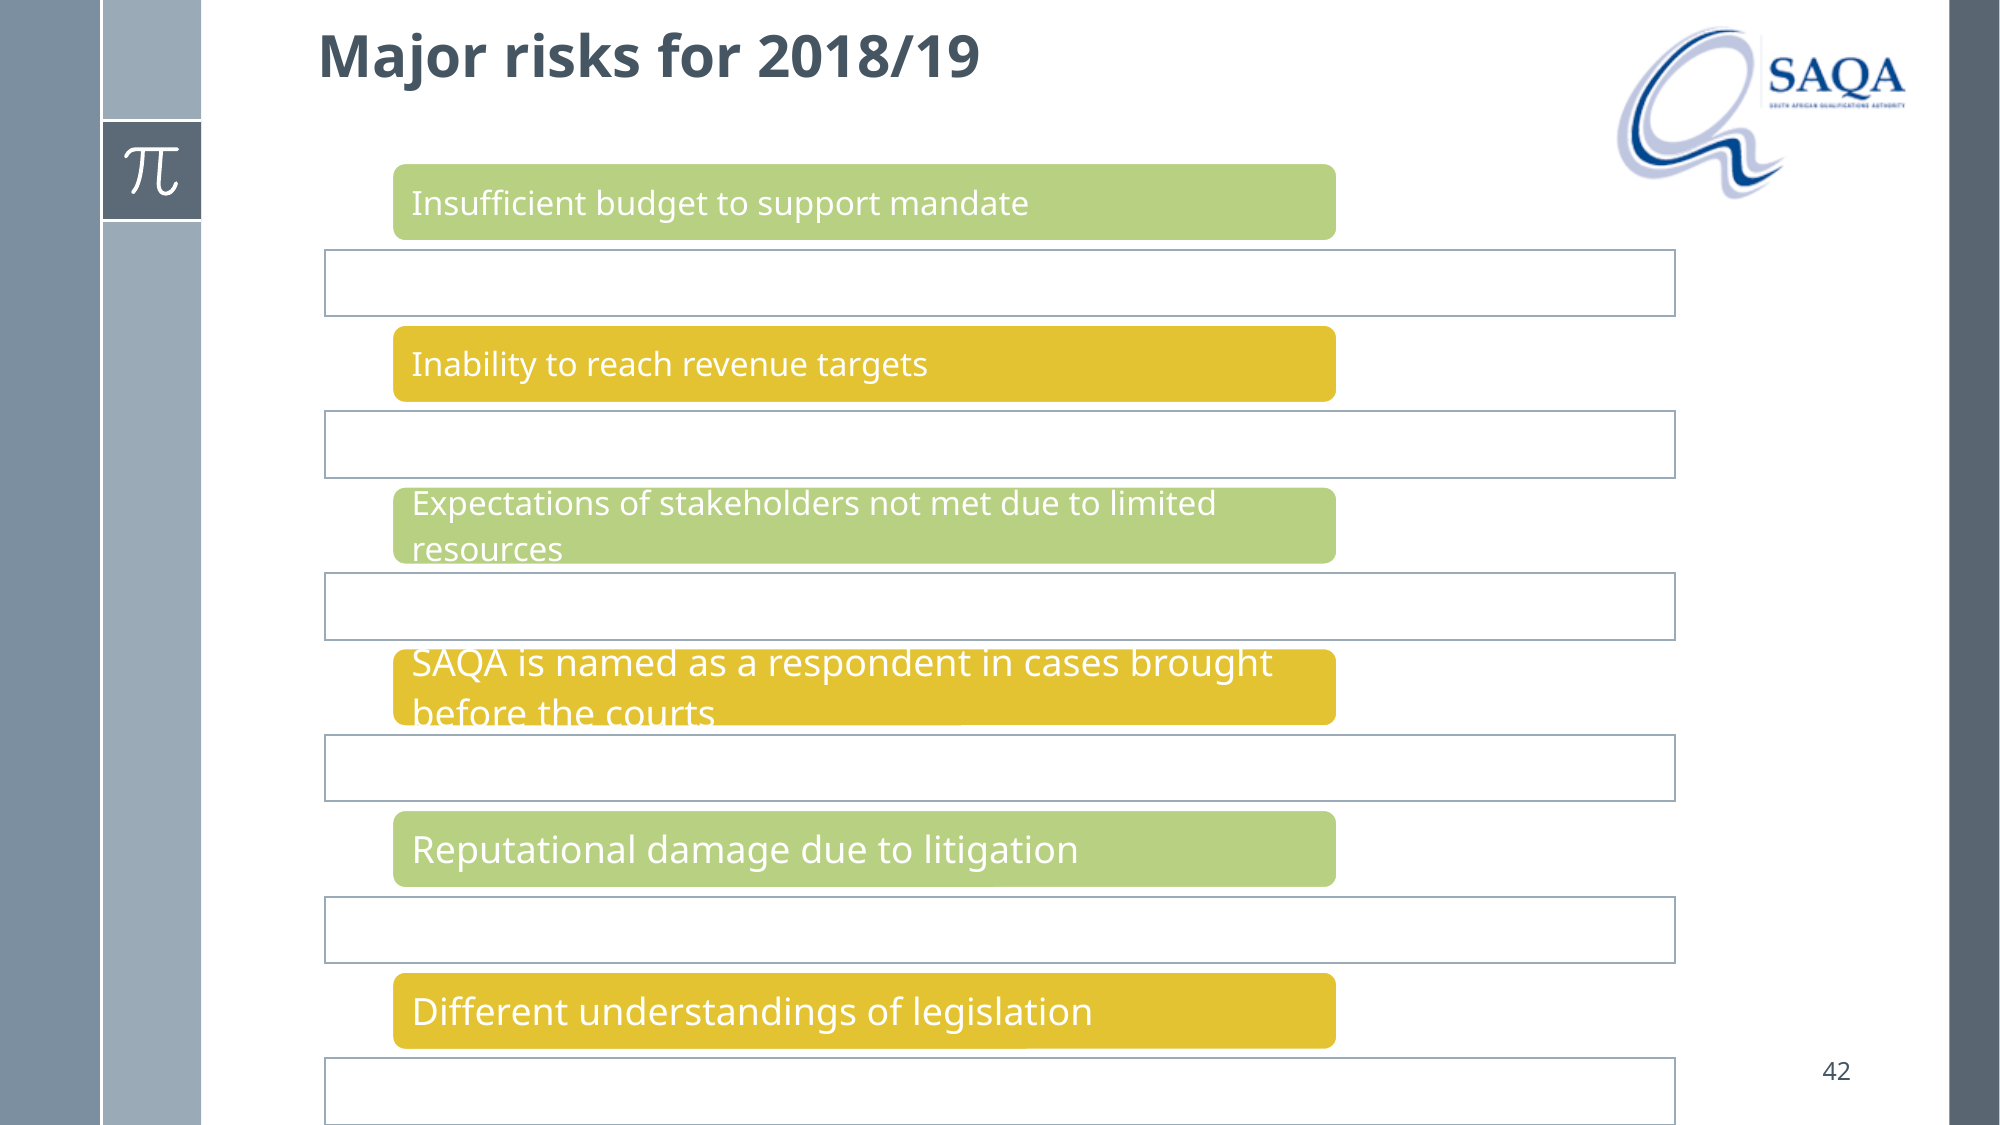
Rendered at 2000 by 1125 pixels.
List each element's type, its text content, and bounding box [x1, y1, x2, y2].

title Major risks for 2018/19 [302, 0, 1579, 98]
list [324, 154, 1675, 1125]
picture [1579, 0, 1953, 211]
slide_number 42 [1766, 1042, 1867, 1103]
